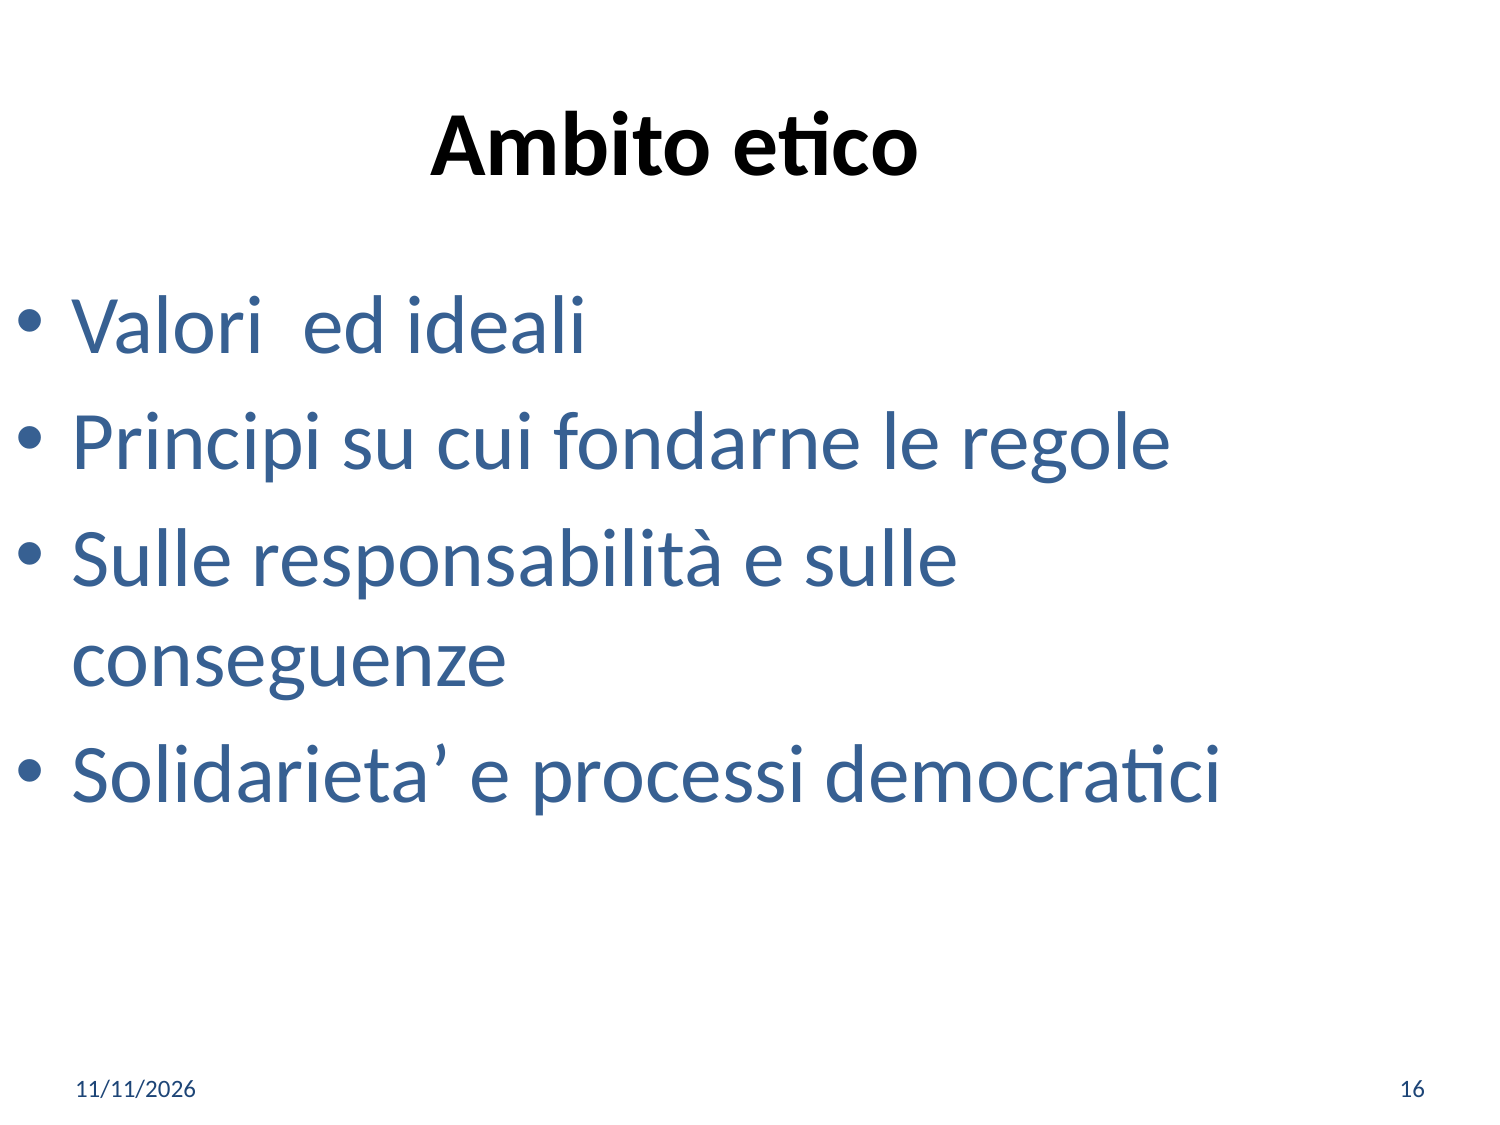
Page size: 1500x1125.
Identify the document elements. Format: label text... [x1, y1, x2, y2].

title Ambito etico [0, 45, 1350, 233]
text_box 02/02/2016 [75, 1042, 425, 1103]
list Valori ed ideali Principi su cui fondarne le regole Sulle responsabilità e sulle conseguenze Solidarieta’ e processi democratici [0, 262, 1350, 1005]
text_box 16 [1299, 1042, 1425, 1103]
